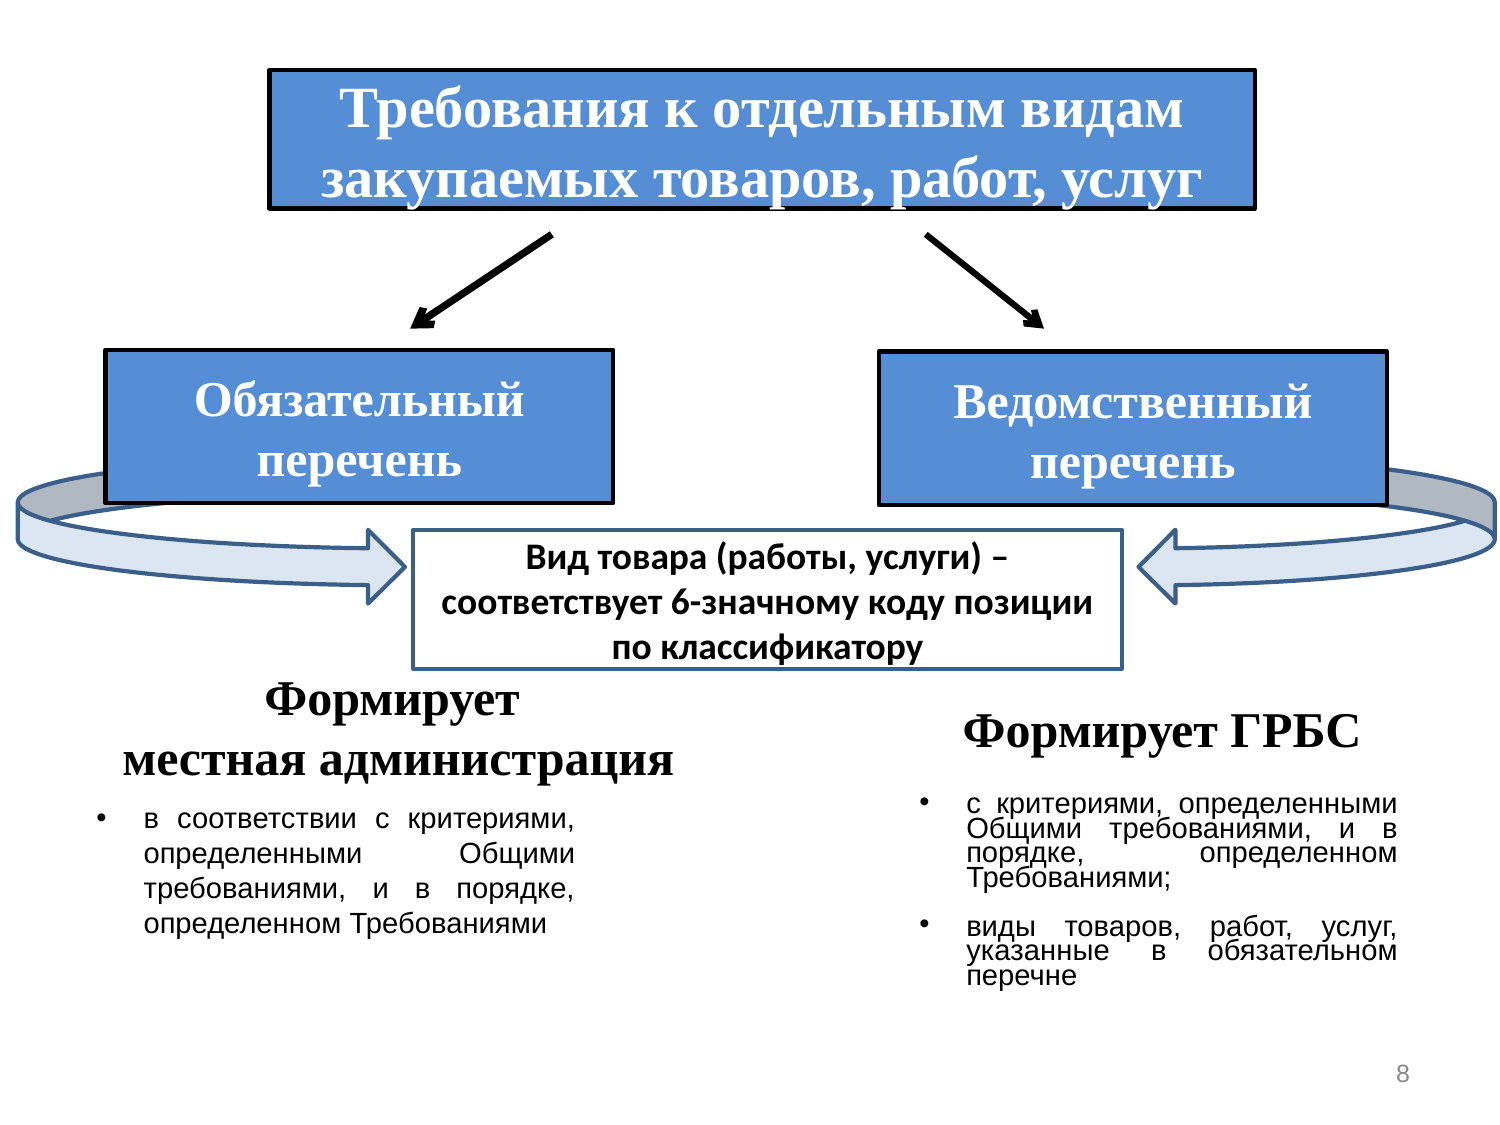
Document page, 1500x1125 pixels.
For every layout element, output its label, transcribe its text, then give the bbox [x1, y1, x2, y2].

text_box с критериями, определенными Общими требованиями, и в порядке, определенном Требованиями; виды товаров, работ, услуг, указанные в обязательном перечне [904, 786, 1413, 998]
text_box Формирует ГРБС [930, 660, 1394, 794]
text_box Ведомственный перечень [877, 349, 1389, 507]
text_box в соответствии с критериями, определенными Общими требованиями, и в порядке, определенном Требованиями [81, 793, 590, 1017]
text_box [409, 234, 553, 329]
text_box Вид товара (работы, услуги) – соответствует 6-значному коду позиции по классификатору [411, 528, 1124, 671]
text_box [1136, 467, 1497, 606]
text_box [925, 234, 1045, 329]
slide_number 8 [1074, 1042, 1425, 1103]
text_box [15, 471, 408, 606]
text_box Требования к отдельным видам закупаемых товаров, работ, услуг [267, 68, 1257, 211]
text_box Формирует местная администрация [80, 658, 717, 793]
text_box Обязательный перечень [103, 348, 615, 505]
